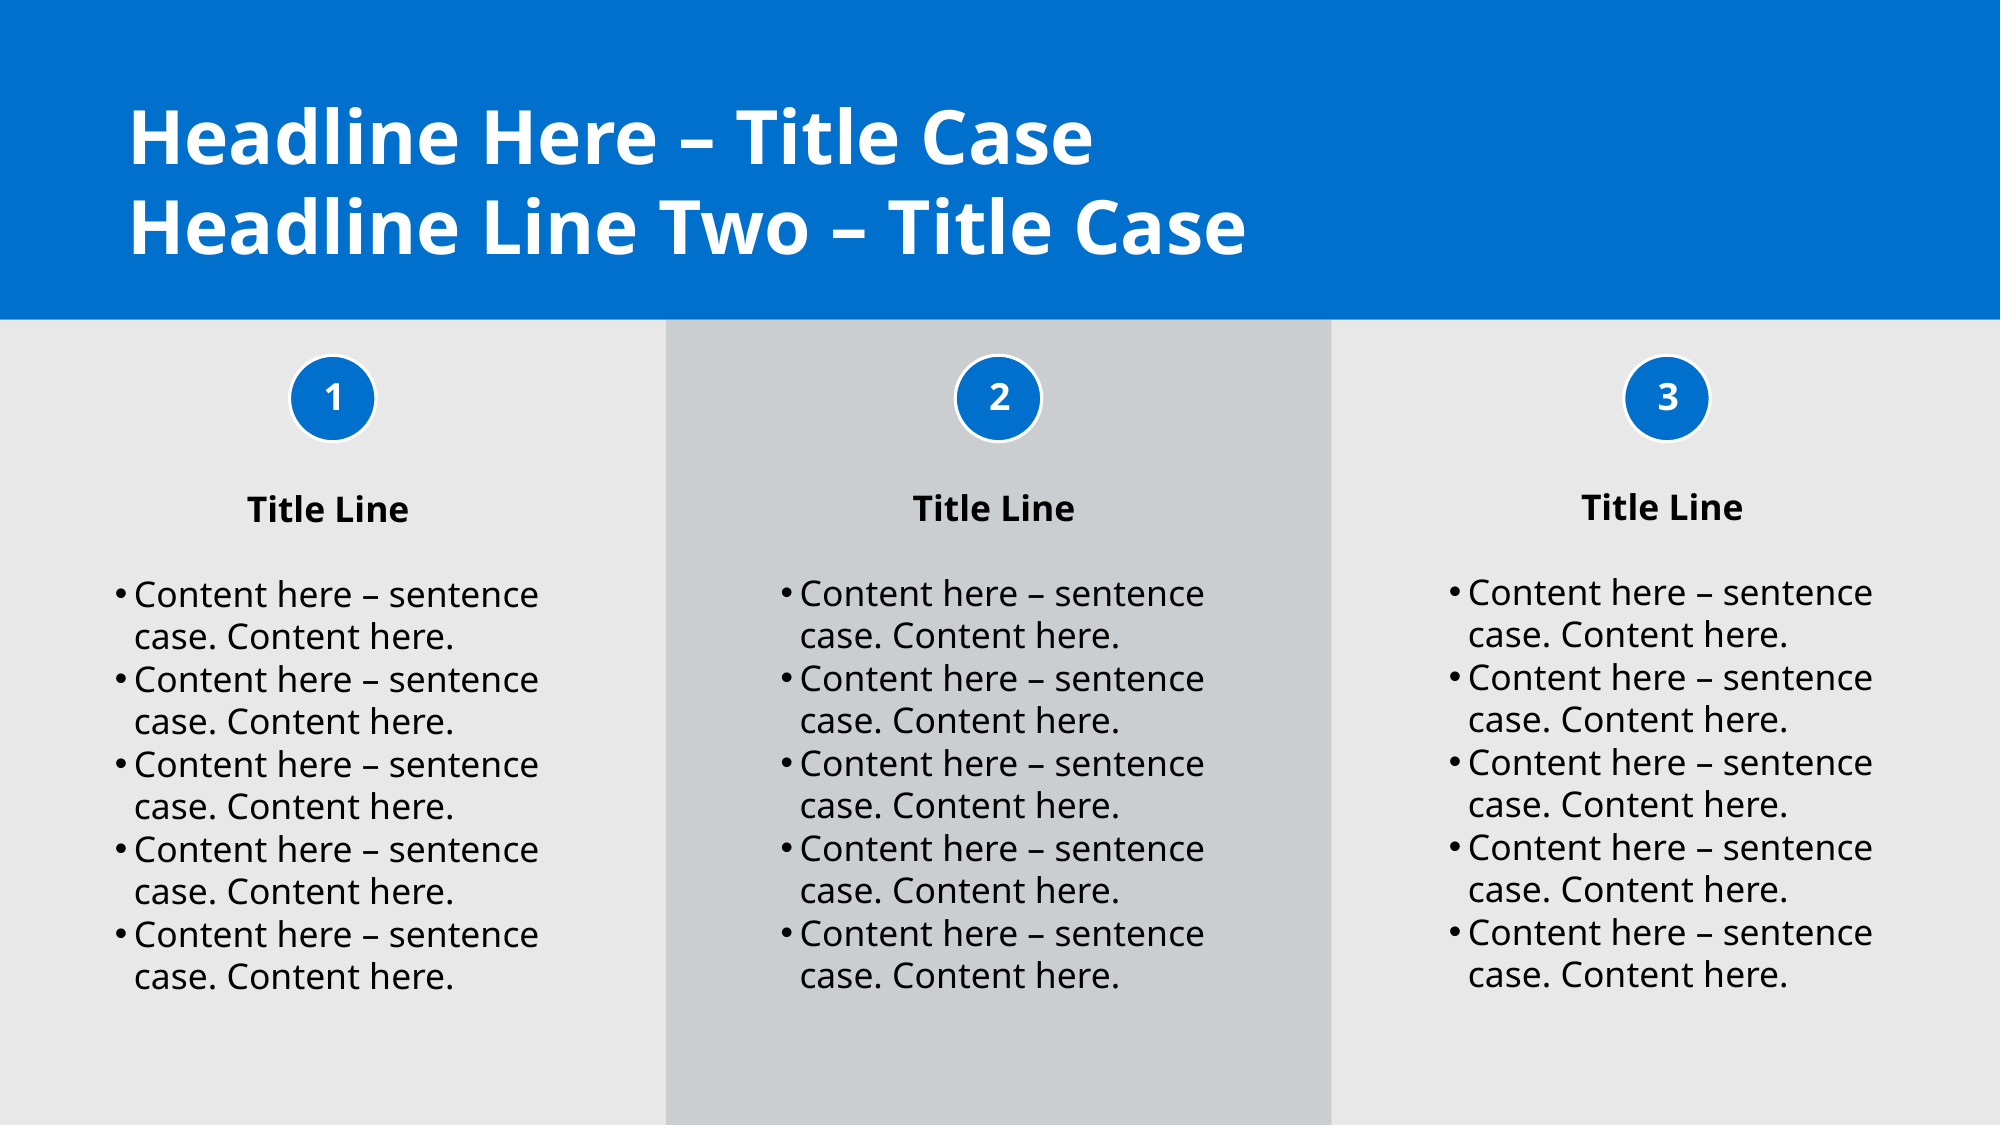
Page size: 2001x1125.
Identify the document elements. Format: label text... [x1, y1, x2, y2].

text_box 2 [974, 365, 1023, 426]
text_box Headline Here – Title Case Headline Line Two – Title Case [112, 81, 1885, 277]
text_box [0, 321, 667, 1125]
text_box [1622, 353, 1712, 444]
text_box 3 [1642, 365, 1692, 426]
text_box 1 [308, 365, 357, 426]
text_box [667, 321, 1333, 1125]
text_box Title Line Content here – sentence case. Content here. Content here – sentence case. Content here. Content here – sentence case. Content here. Content here – sentence case. Content here. Content here – sentence case. Content here. [81, 479, 585, 1005]
text_box [287, 353, 378, 444]
text_box [1333, 321, 2000, 1125]
text_box Title Line Content here – sentence case. Content here. Content here – sentence case. Content here. Content here – sentence case. Content here. Content here – sentence case. Content here. Content here – sentence case. Content here. [1415, 477, 1919, 1003]
text_box [0, 0, 2000, 321]
text_box [953, 353, 1044, 444]
text_box Title Line Content here – sentence case. Content here. Content here – sentence case. Content here. Content here – sentence case. Content here. Content here – sentence case. Content here. Content here – sentence case. Content here. [747, 478, 1251, 1004]
